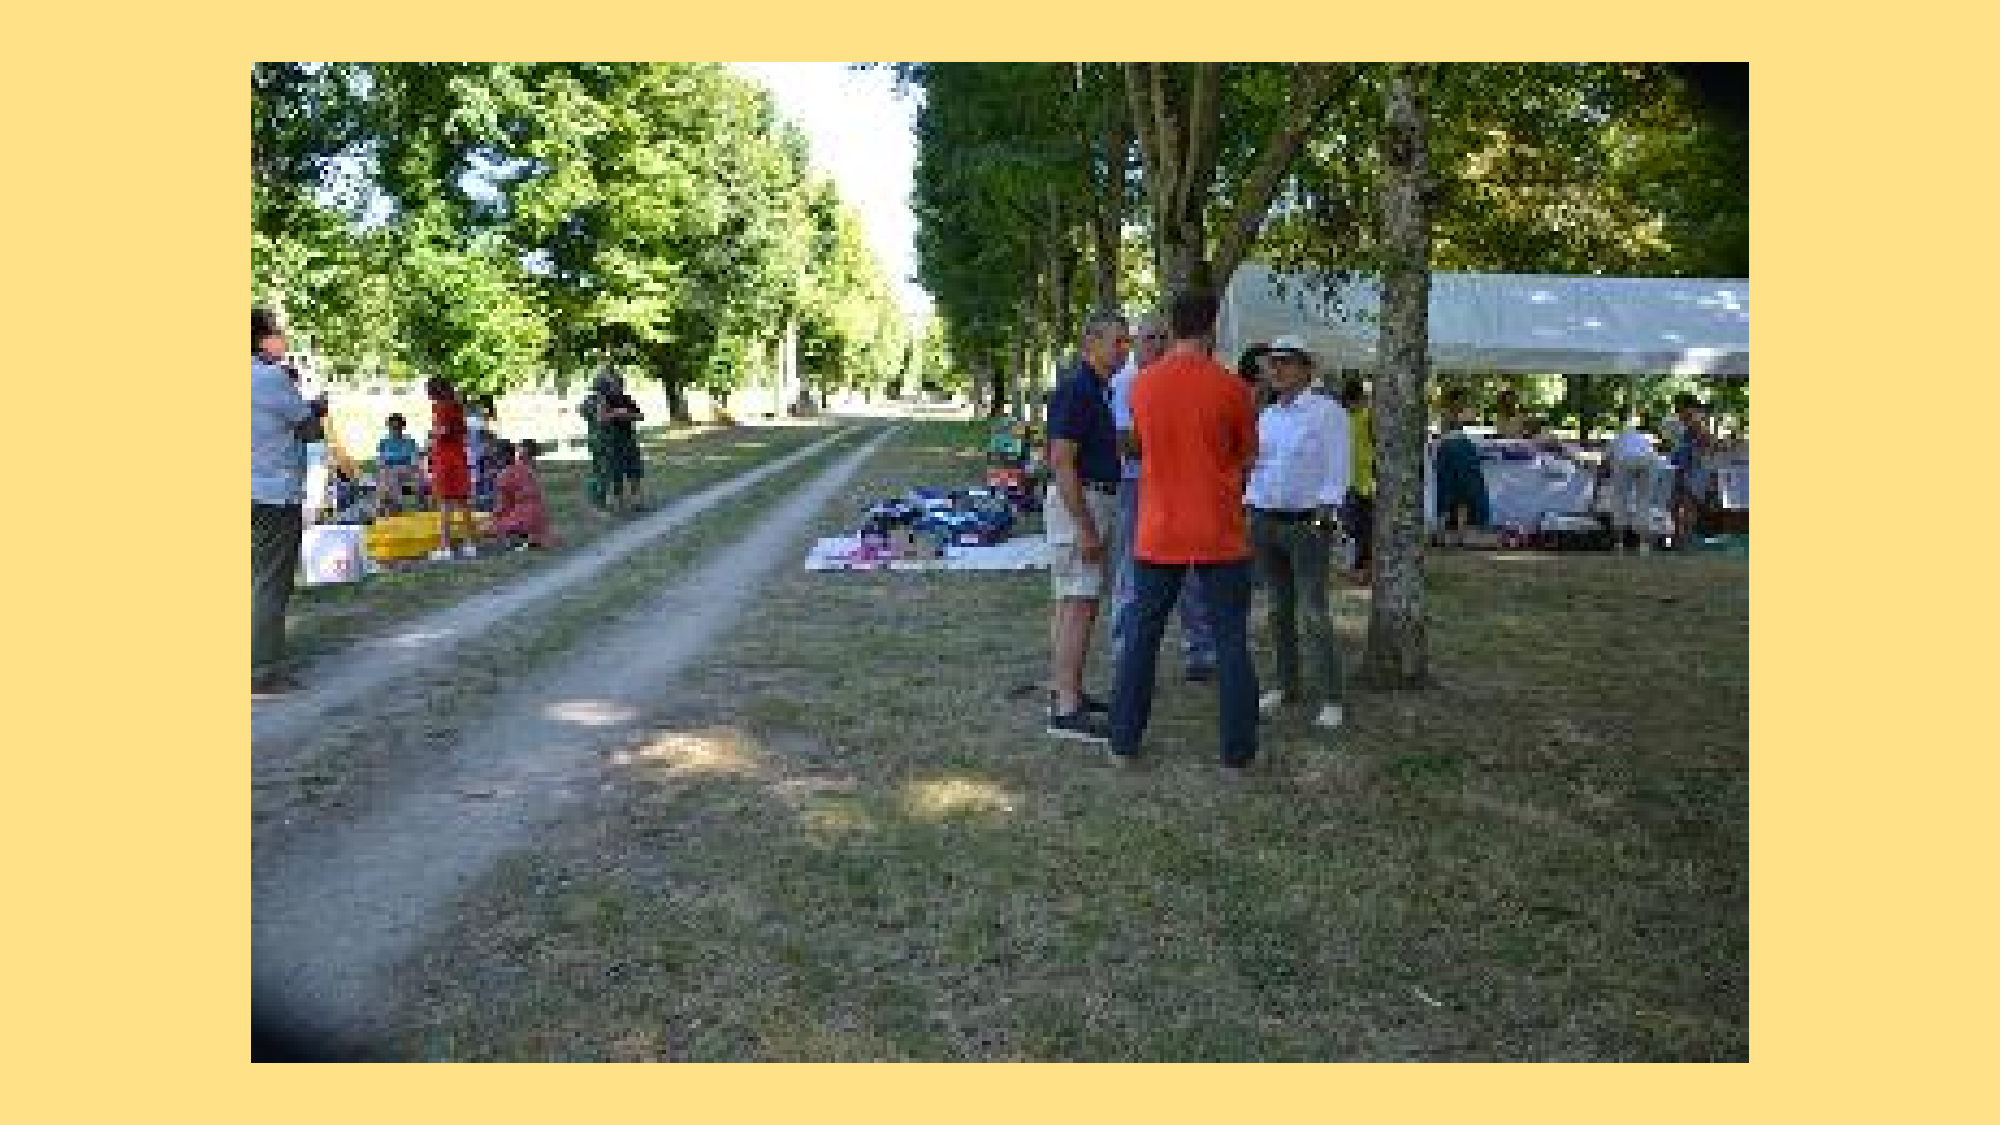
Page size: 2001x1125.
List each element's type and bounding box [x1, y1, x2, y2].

picture [251, 62, 1749, 1063]
